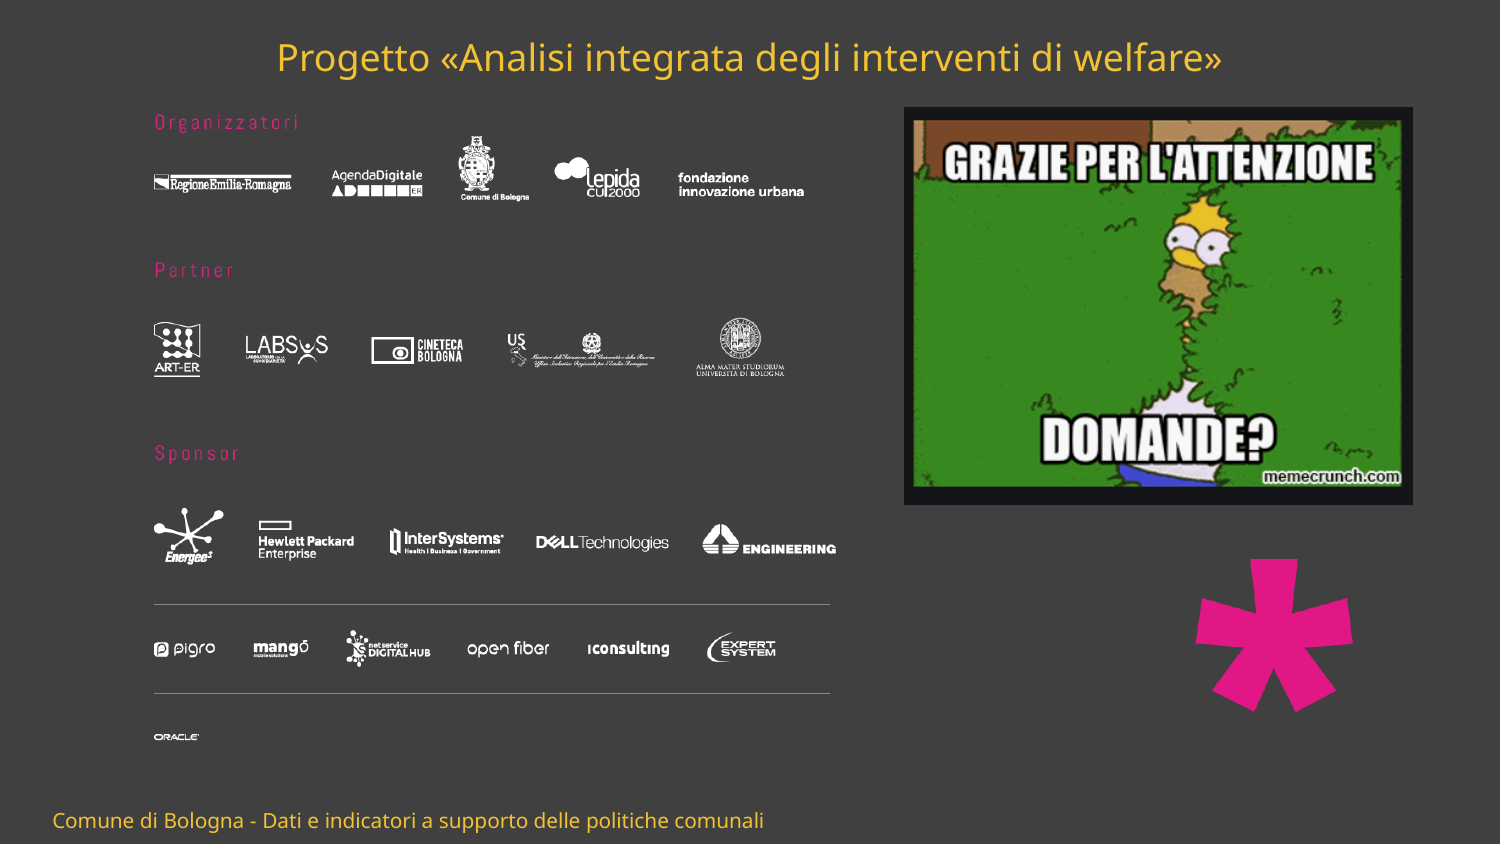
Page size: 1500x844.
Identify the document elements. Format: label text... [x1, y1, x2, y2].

picture [0, 0, 1500, 844]
text_box Comune di Bologna - Dati e indicatori a supporto delle politiche comunali [37, 792, 1141, 837]
title Progetto «Analisi integrata degli interventi di welfare» [75, 24, 1425, 89]
